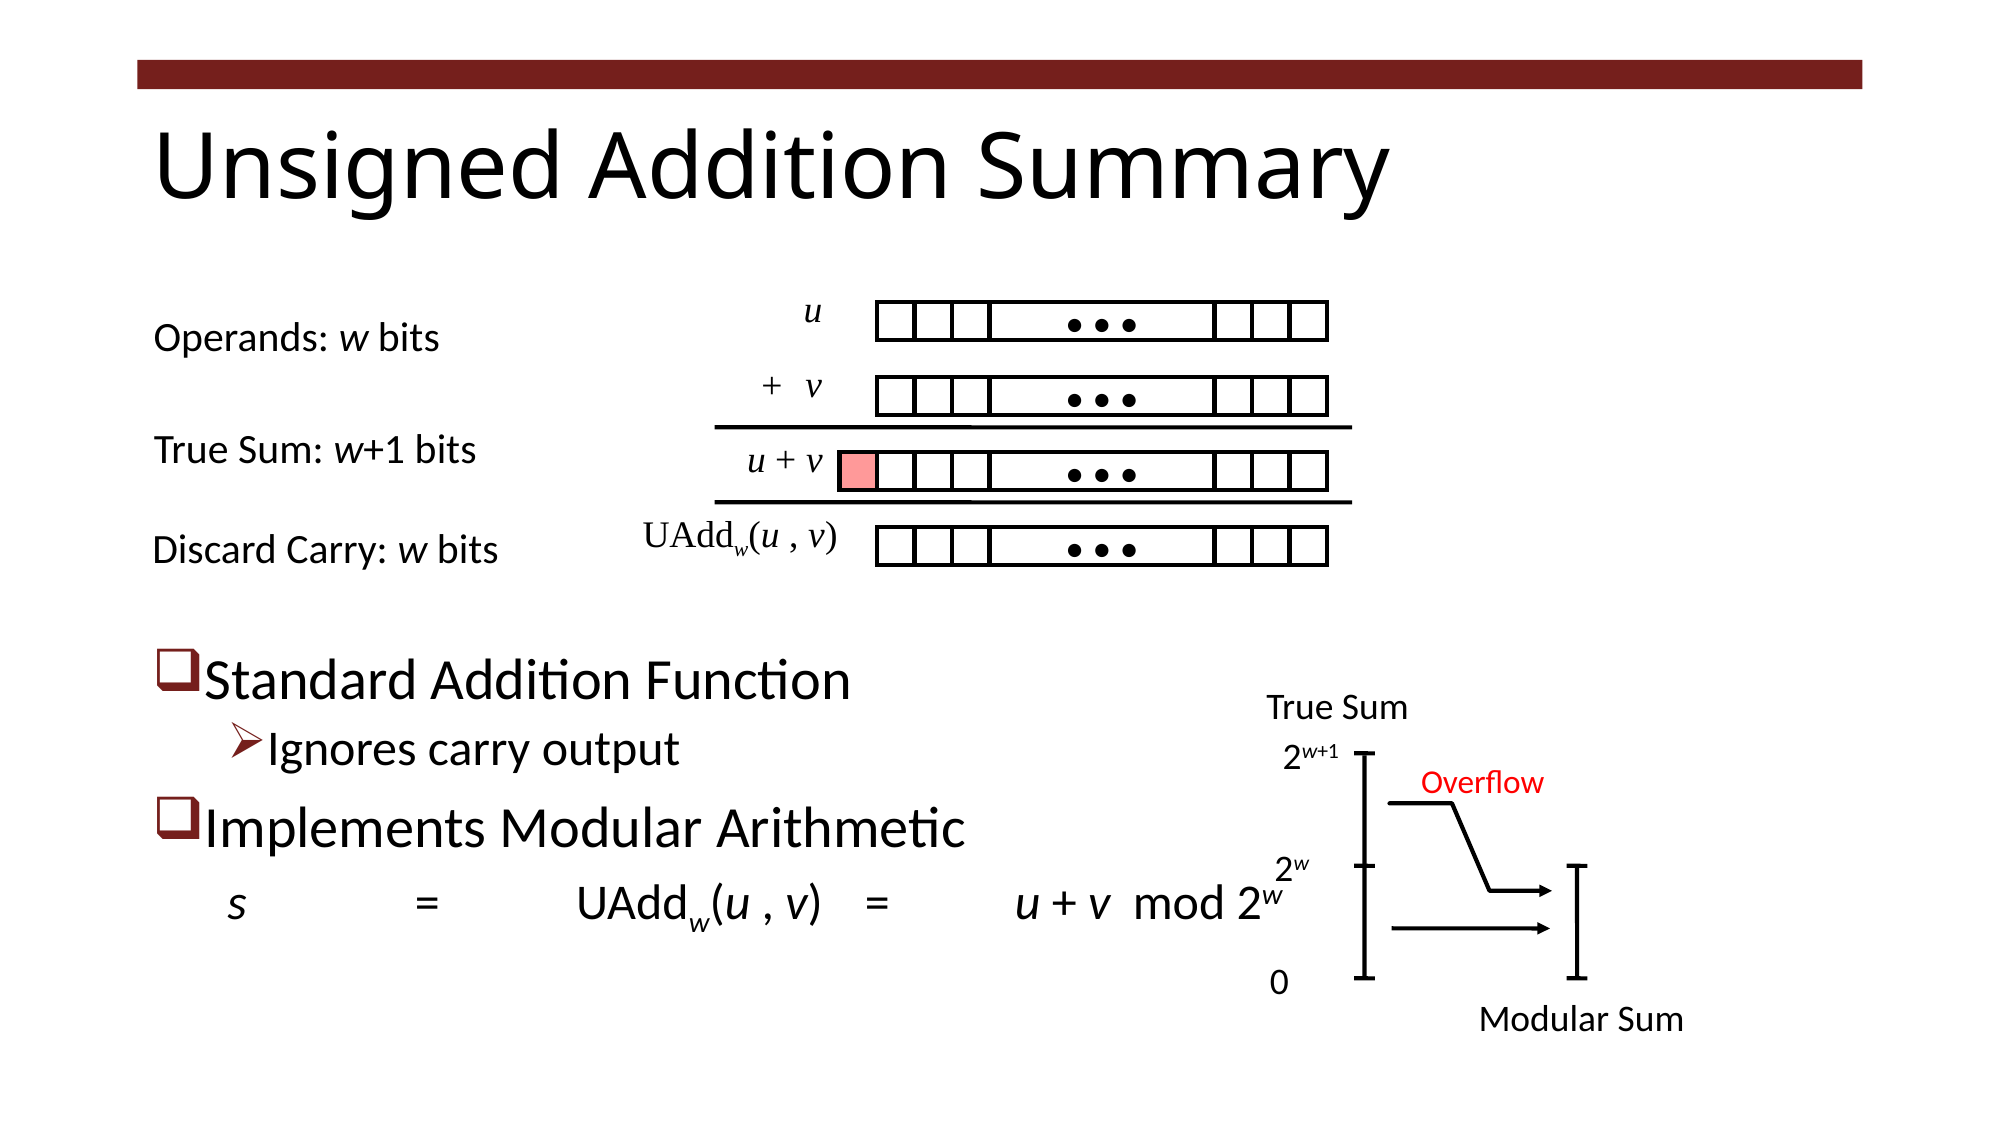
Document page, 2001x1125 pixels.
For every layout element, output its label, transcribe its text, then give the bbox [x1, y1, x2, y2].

title Unsigned Addition Summary [137, 59, 1863, 278]
text_box True Sum: w+1 bits [139, 414, 492, 480]
list Standard Addition Function Ignores carry output Implements Modular Arithmetic s = UAddw(u , v) = u + v mod 2w [137, 299, 1863, 1103]
text_box u [788, 277, 838, 337]
text_box u + v [731, 427, 838, 487]
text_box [876, 302, 1328, 340]
text_box + [746, 353, 798, 414]
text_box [876, 377, 1328, 415]
text_box Discard Carry: w bits [137, 514, 538, 580]
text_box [1224, 674, 1739, 1063]
text_box Operands: w bits [138, 302, 455, 368]
text_box v [790, 352, 838, 412]
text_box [876, 527, 1328, 565]
text_box UAddw(u , v) [627, 502, 853, 569]
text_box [839, 452, 1328, 490]
